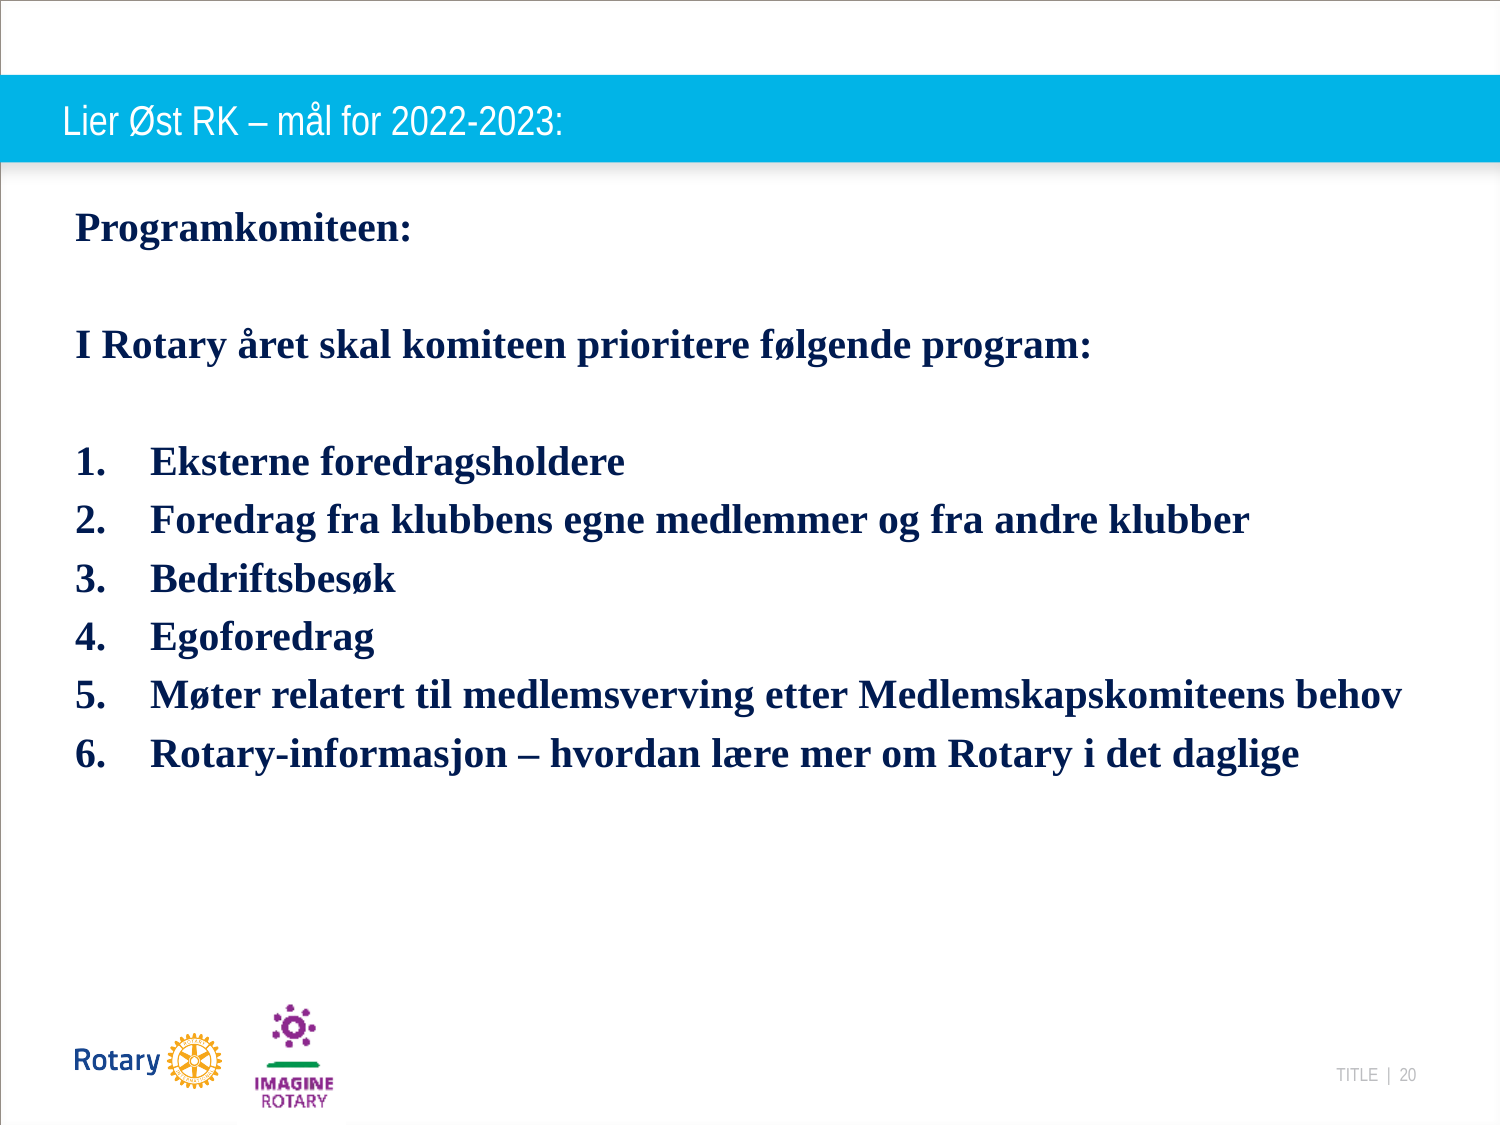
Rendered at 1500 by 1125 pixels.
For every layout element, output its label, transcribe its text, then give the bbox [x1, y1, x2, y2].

list Programkomiteen: I Rotary året skal komiteen prioritere følgende program: Eksterne foredragsholdere Foredrag fra klubbens egne medlemmer og fra andre klubber Bedriftsbesøk Egoforedrag Møter relatert til medlemsverving etter Medlemskapskomiteens behov Rotary-informasjon – hvordan lære mer om Rotary i det daglige [75, 200, 1425, 943]
picture [237, 999, 346, 1125]
picture [75, 1033, 222, 1089]
title Lier Øst RK – mål for 2022-2023: [62, 75, 1500, 163]
